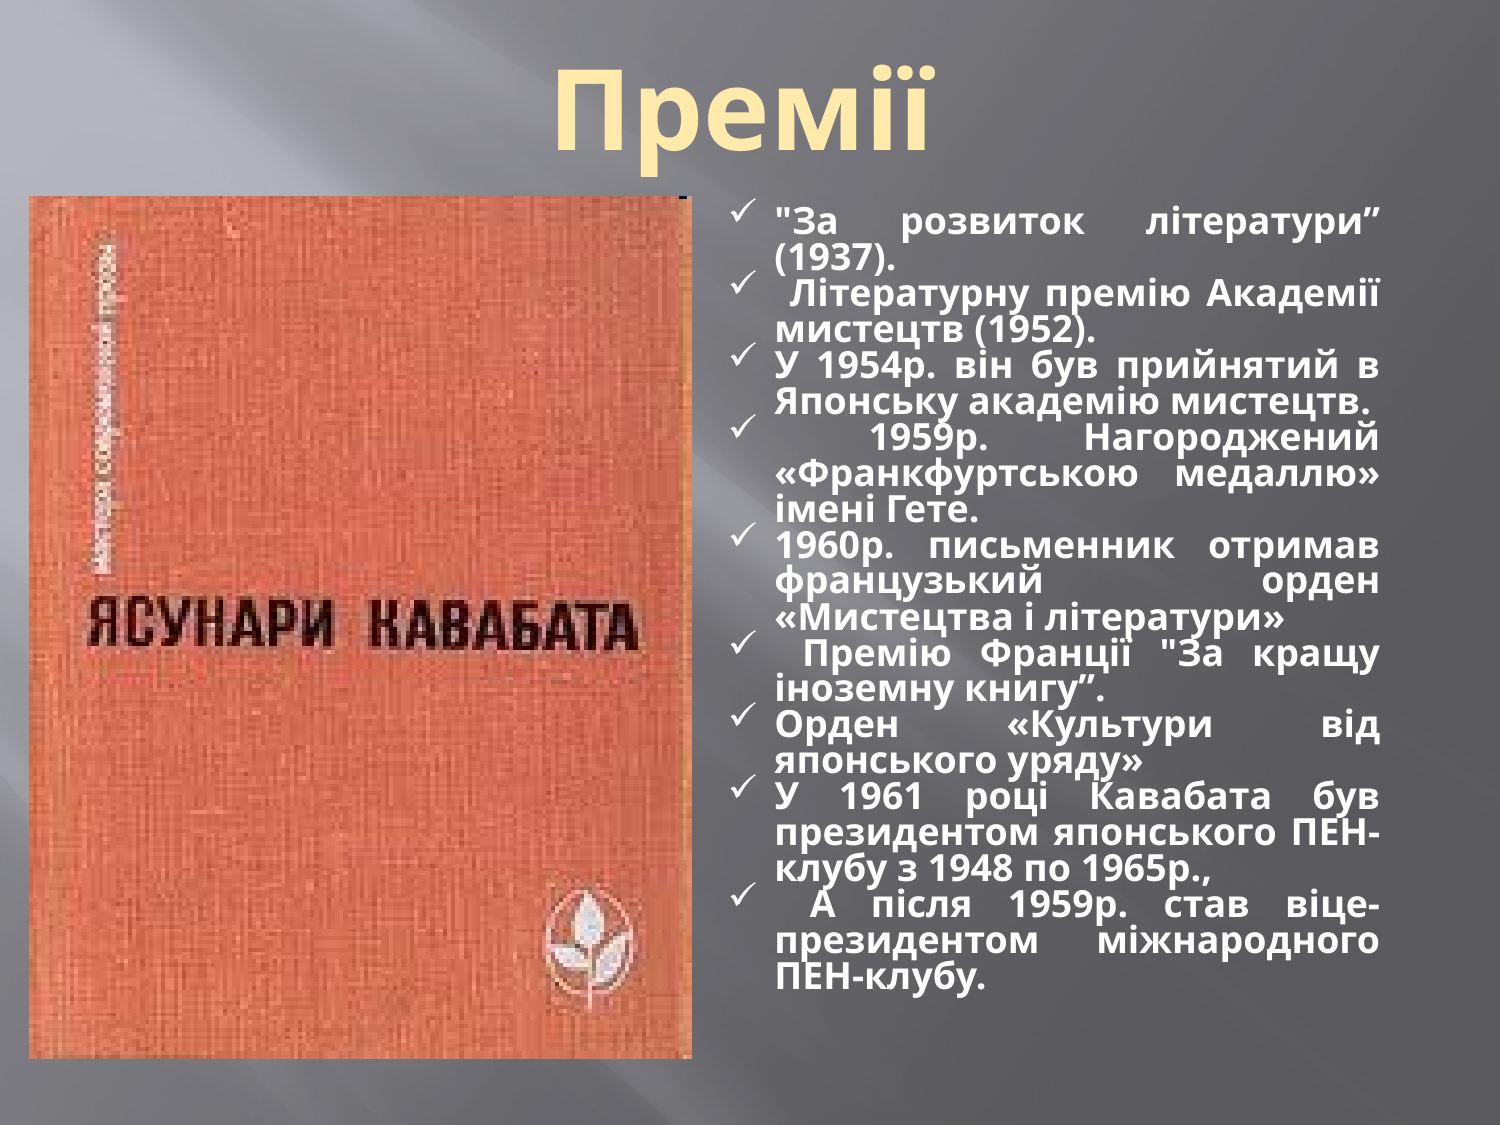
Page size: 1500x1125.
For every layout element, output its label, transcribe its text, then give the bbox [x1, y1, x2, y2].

text_box Премії [85, 30, 1398, 181]
picture [29, 196, 693, 1059]
text_box "За розвиток літератури” (1937). Літературну премію Академії мистецтв (1952). У 1954р. він був прийнятий в Японську академію мистецтв. 1959р. Нагороджений «Франкфуртською медаллю» імені Гете. 1960р. письменник отримав французький орден «Мистецтва і літератури» Премію Франції "За кращу іноземну книгу”. Орден «Культури від японського уряду» У 1961 році Кавабата був президентом японського ПЕН-клубу з 1948 по 1965р., А після 1959р. став віце-президентом міжнародного ПЕН-клубу. [712, 198, 1396, 1005]
